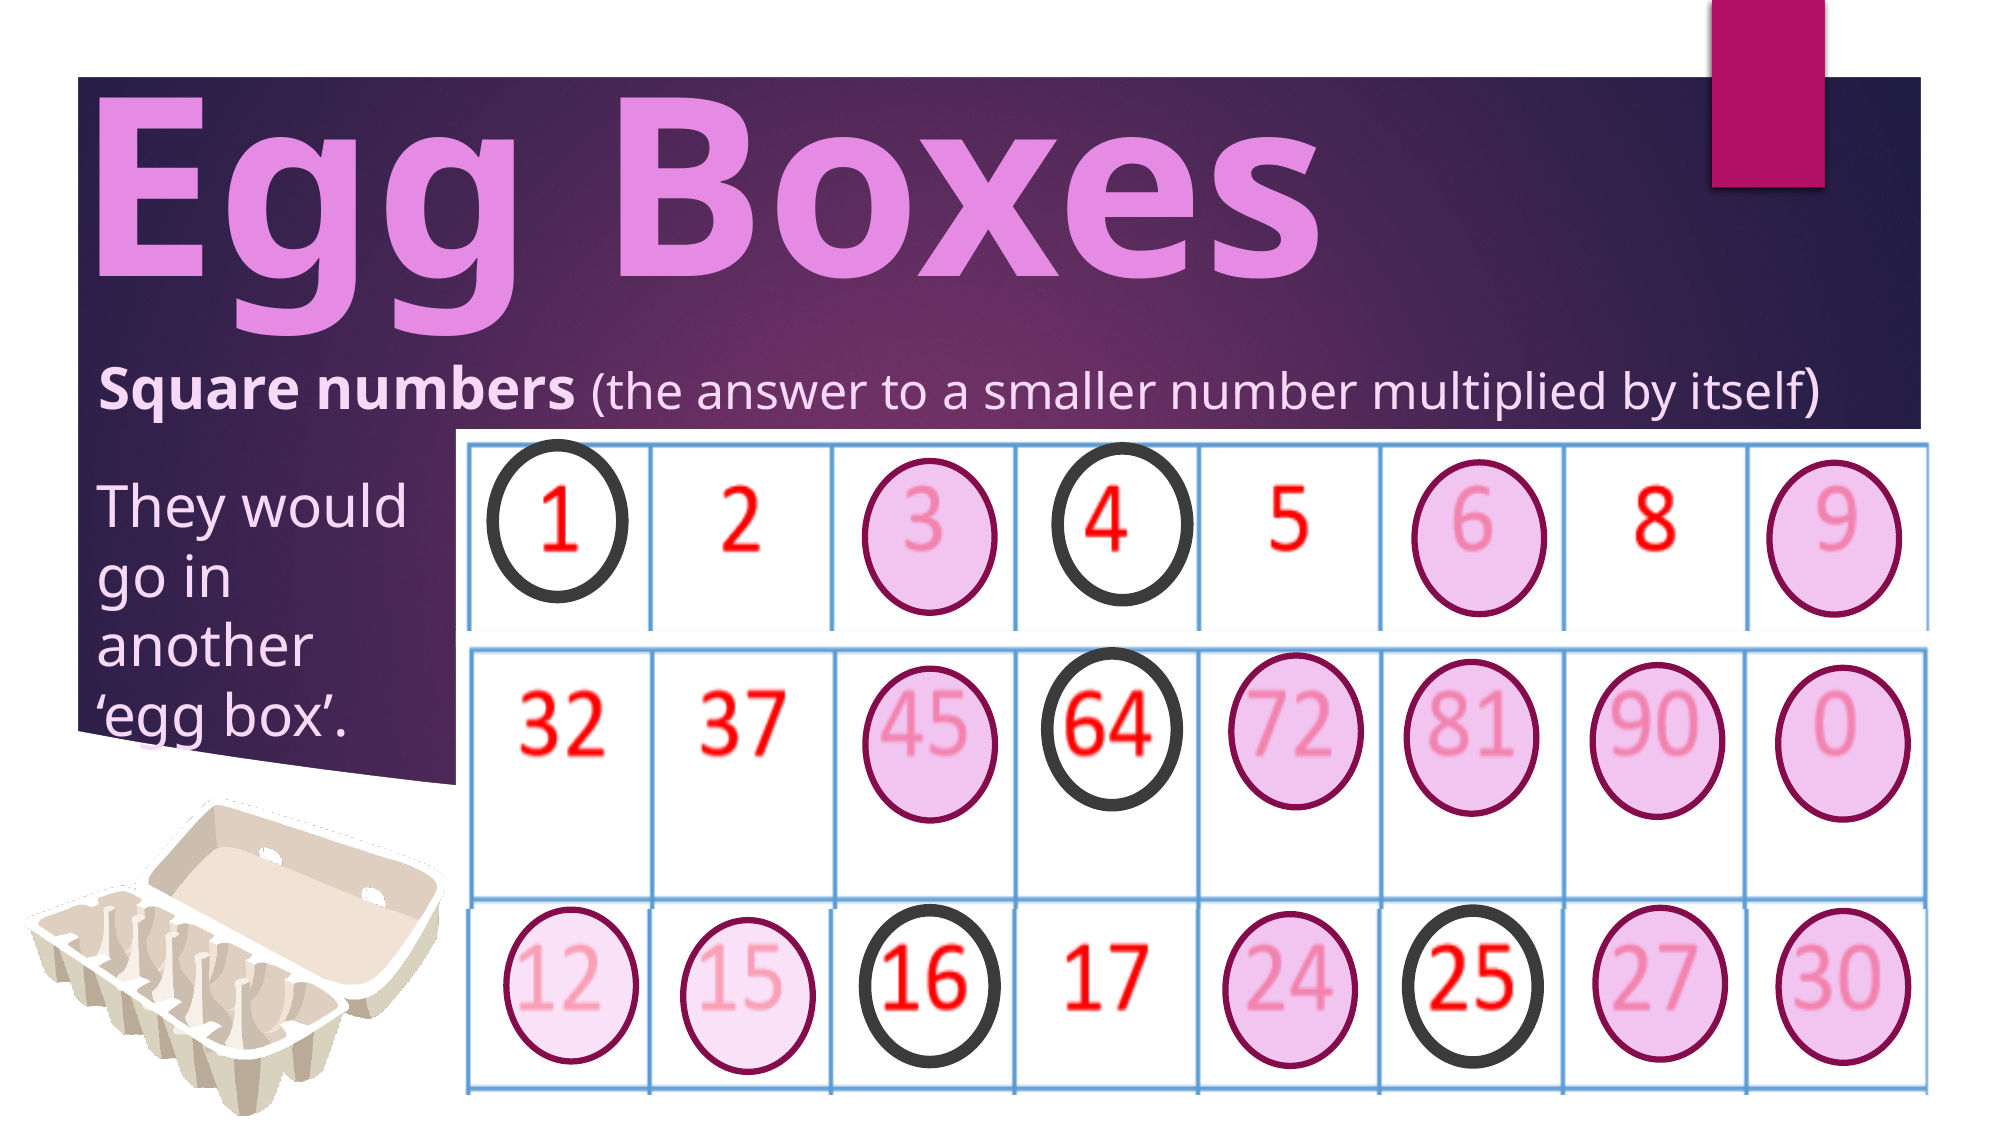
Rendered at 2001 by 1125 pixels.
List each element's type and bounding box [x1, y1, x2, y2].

picture [22, 797, 447, 1116]
text_box [0, 0, 2000, 1125]
text_box [446, 429, 1959, 1095]
